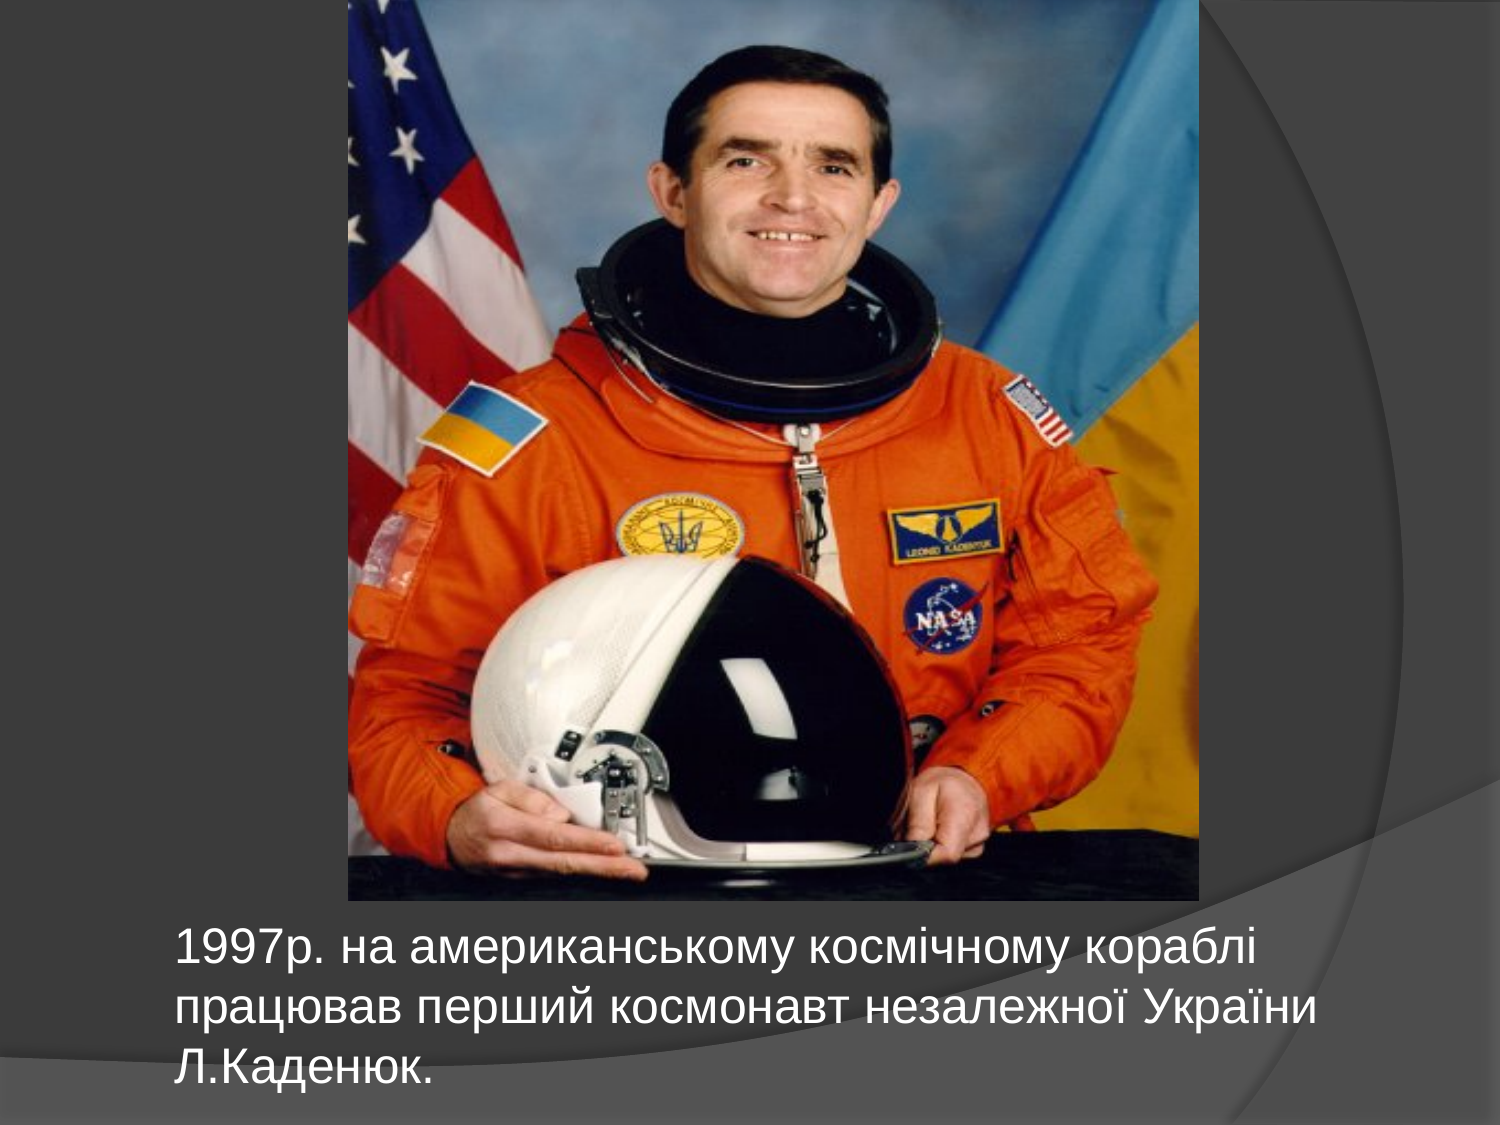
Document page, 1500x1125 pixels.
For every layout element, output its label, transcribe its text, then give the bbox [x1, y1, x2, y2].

text_box 1997р. на американському космічному кораблі працював перший космонавт незалежної України Л.Каденюк. [159, 905, 1444, 1101]
picture [348, 0, 1200, 901]
